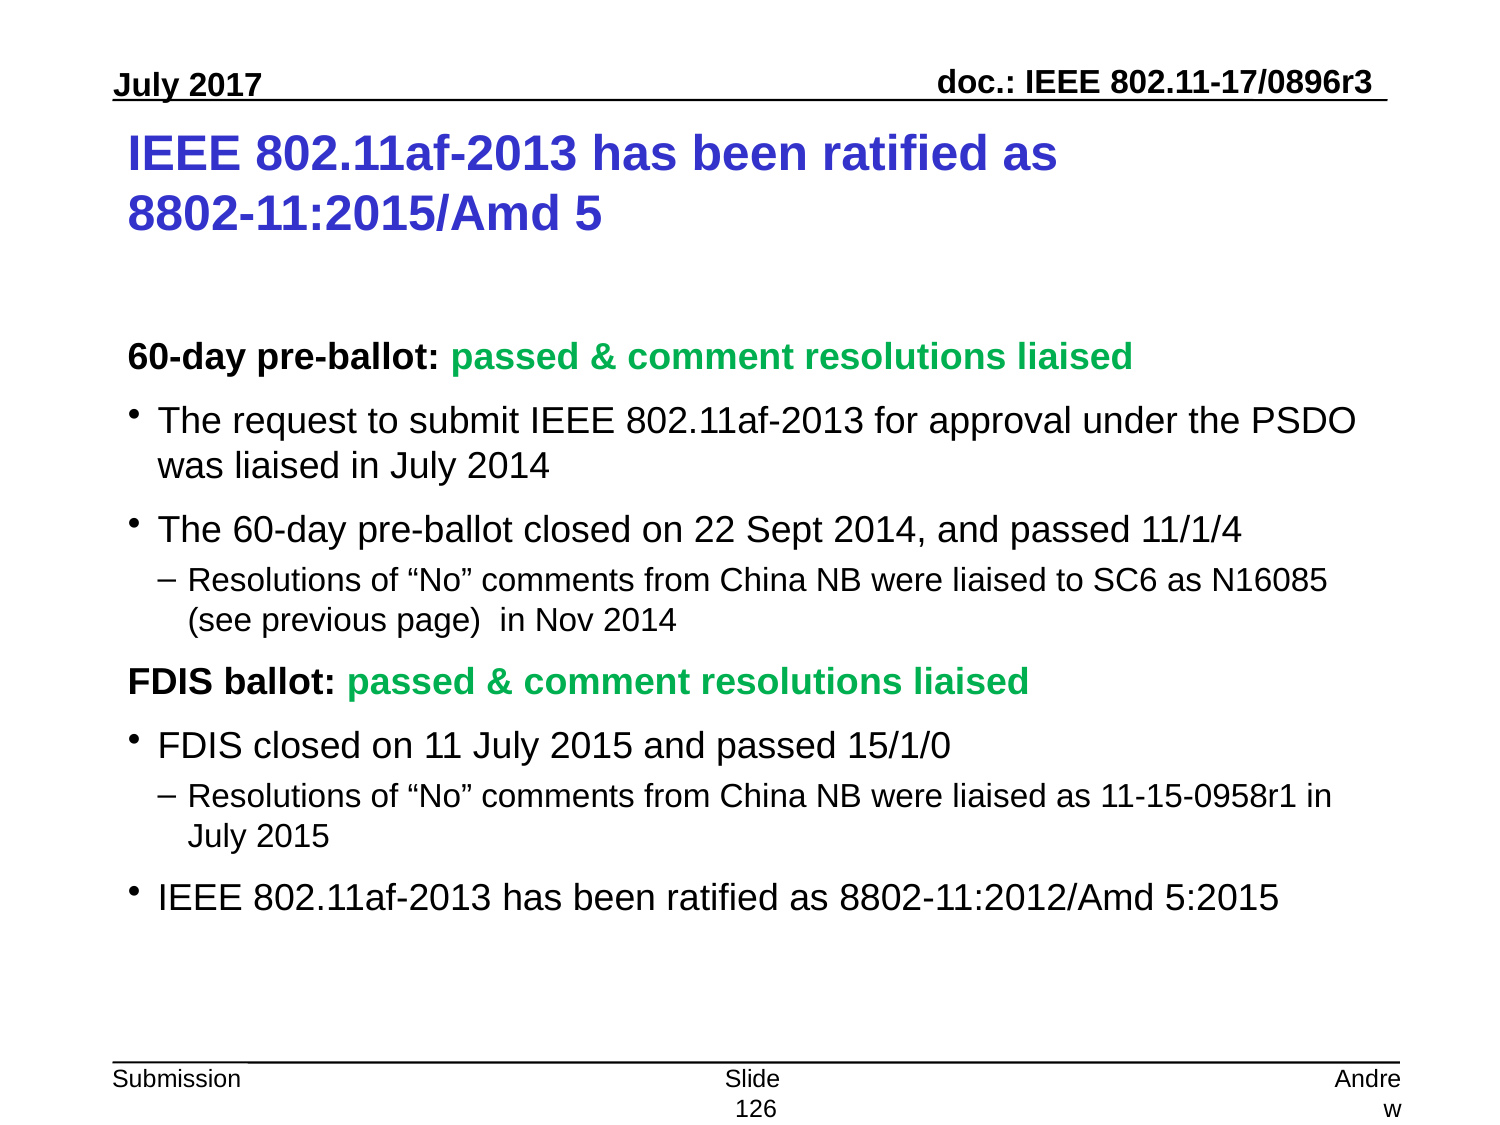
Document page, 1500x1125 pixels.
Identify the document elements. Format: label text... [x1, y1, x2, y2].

footer Andrew Myles, Cisco [1320, 1061, 1402, 1093]
list 60-day pre-ballot: passed & comment resolutions liaised The request to submit IEEE 802.11af-2013 for approval under the PSDO was liaised in July 2014 The 60-day pre-ballot closed on 22 Sept 2014, and passed 11/1/4 Resolutions of “No” comments from China NB were liaised to SC6 as N16085 (see previous page) in Nov 2014 FDIS ballot: passed & comment resolutions liaised FDIS closed on 11 July 2015 and passed 15/1/0 Resolutions of “No” comments from China NB were liaised as 11-15-0958r1 in July 2015 IEEE 802.11af-2013 has been ratified as 8802-11:2012/Amd 5:2015 [112, 324, 1388, 1000]
slide_number Slide 126 [709, 1061, 803, 1093]
title IEEE 802.11af-2013 has been ratified as 8802-11:2015/Amd 5 [112, 112, 1475, 288]
